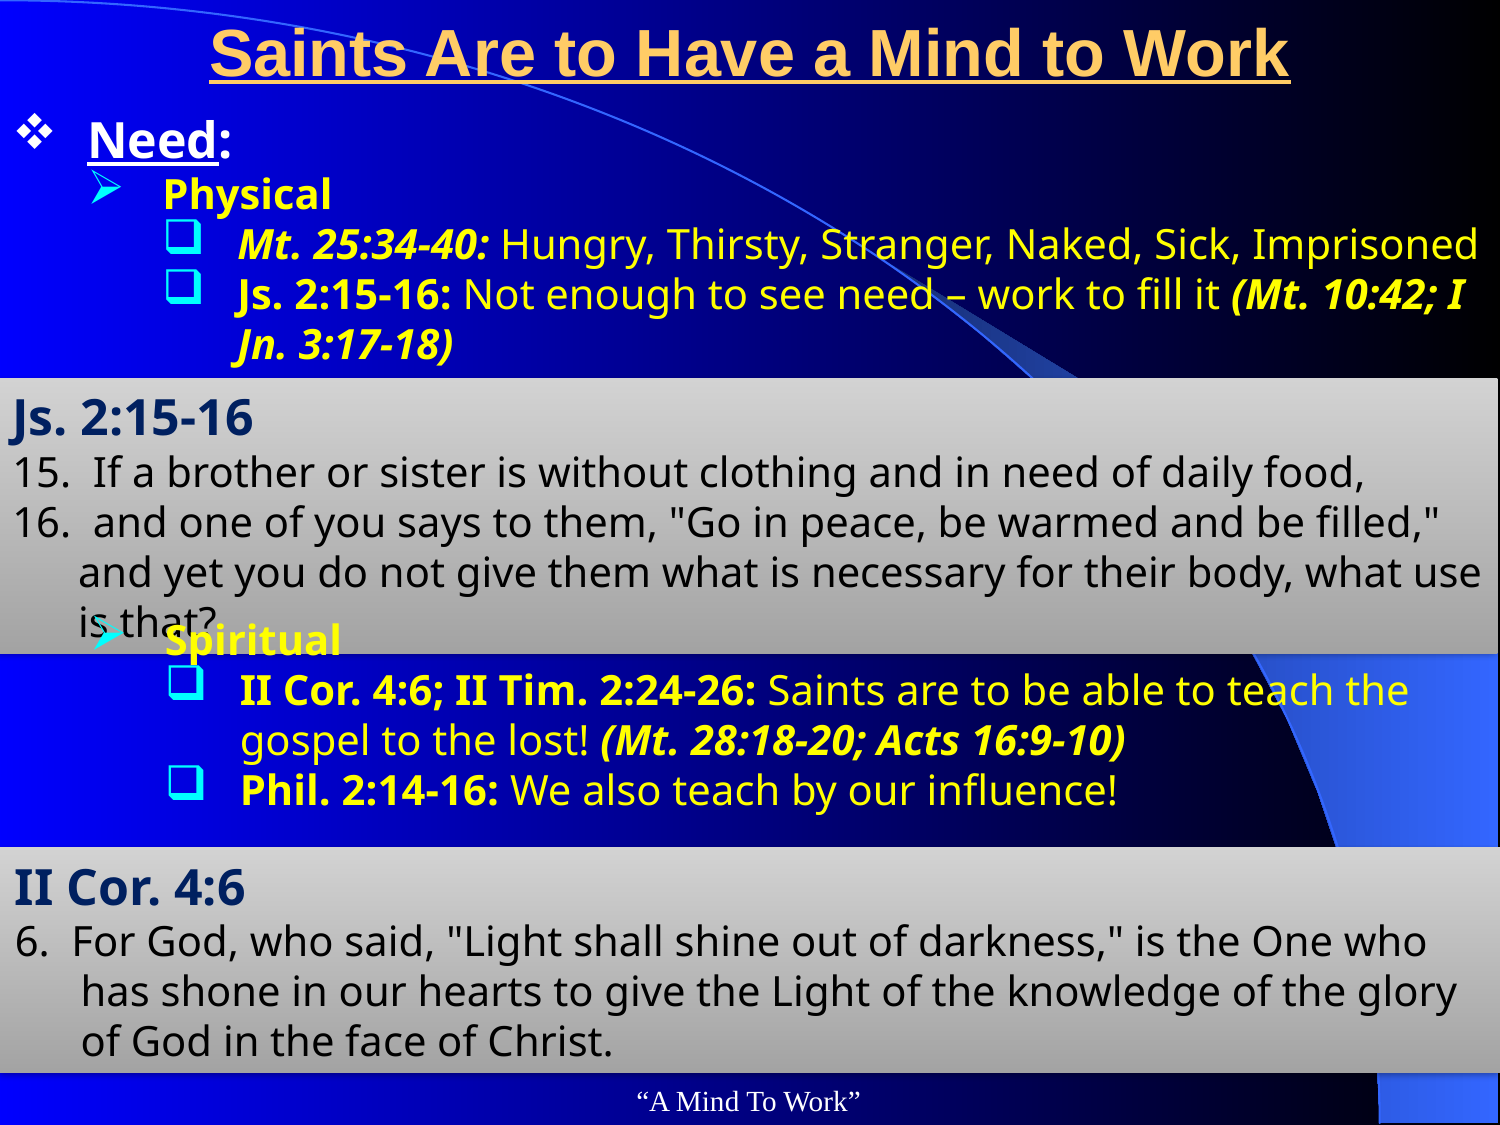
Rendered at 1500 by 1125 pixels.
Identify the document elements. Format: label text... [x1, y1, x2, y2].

text_box Spiritual II Cor. 4:6; II Tim. 2:24-26: Saints are to be able to teach the gospel to the lost! (Mt. 28:18-20; Acts 16:9-10) Phil. 2:14-16: We also teach by our influence! [0, 606, 1500, 822]
text_box Js. 2:15-16 15. If a brother or sister is without clothing and in need of daily food, 16. and one of you says to them, "Go in peace, be warmed and be filled," and yet you do not give them what is necessary for their body, what use is that? [0, 378, 1498, 606]
text_box II Cor. 4:6 6. For God, who said, "Light shall shine out of darkness," is the One who has shone in our hearts to give the Light of the knowledge of the glory of God in the face of Christ. [0, 847, 1500, 1073]
title Saints Are to Have a Mind to Work [0, 0, 1500, 100]
footer “A Mind To Work” [0, 1082, 1498, 1125]
text_box Need: Physical Mt. 25:34-40: Hungry, Thirsty, Stranger, Naked, Sick, Imprisoned Js. 2:15-16: Not enough to see need – work to fill it (Mt. 10:42; I Jn. 3:17-18) [0, 100, 1498, 376]
